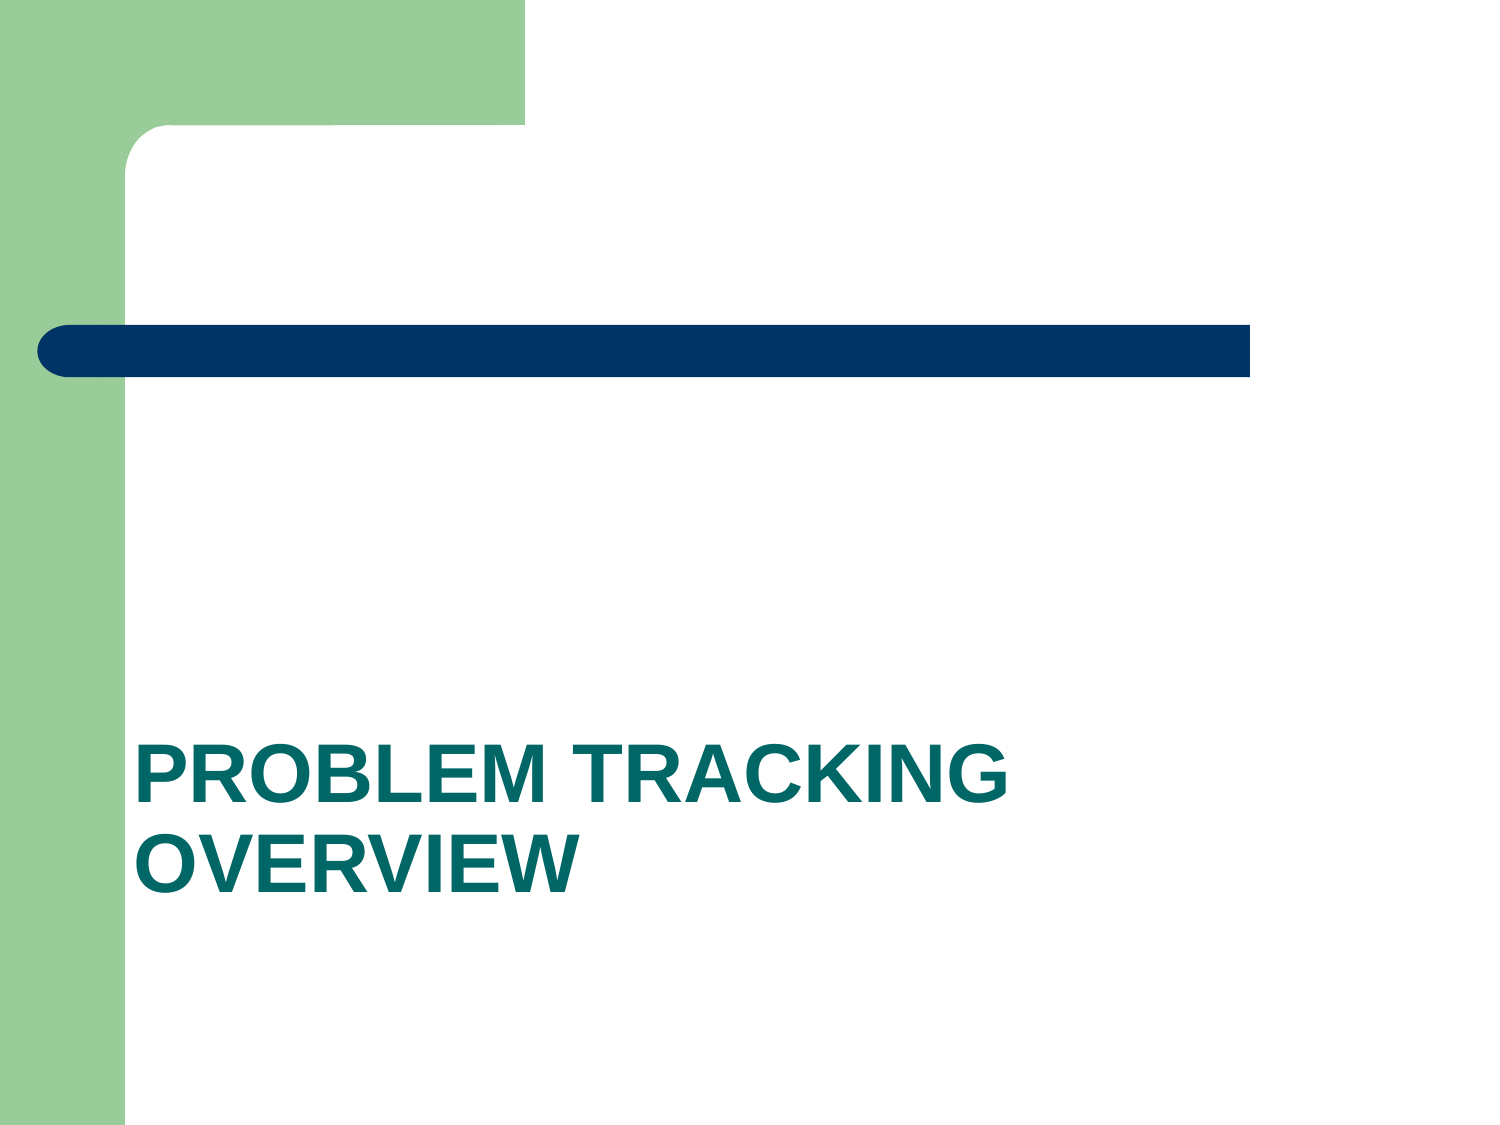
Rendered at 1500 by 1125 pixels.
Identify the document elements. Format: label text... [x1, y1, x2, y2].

title Problem Tracking Overview [118, 722, 1394, 947]
